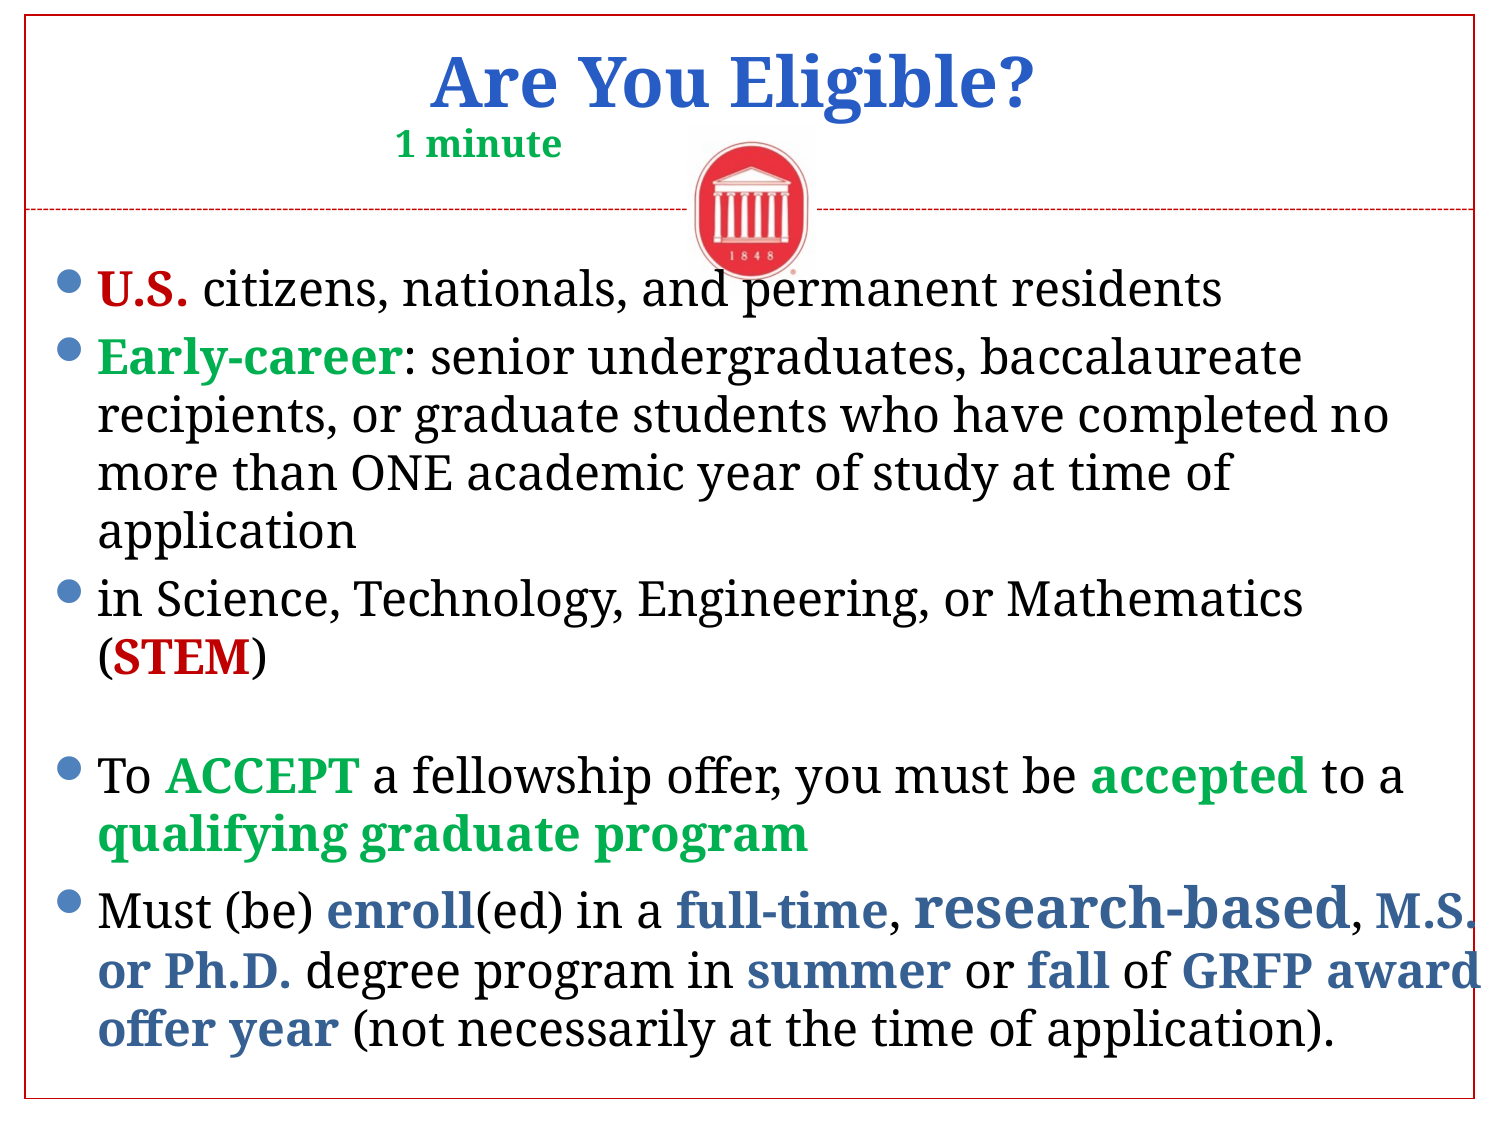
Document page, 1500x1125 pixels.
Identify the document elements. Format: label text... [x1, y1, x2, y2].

list U.S. citizens, nationals, and permanent residents Early-career: senior undergraduates, baccalaureate recipients, or graduate students who have completed no more than ONE academic year of study at time of application in Science, Technology, Engineering, or Mathematics (STEM) To ACCEPT a fellowship offer, you must be accepted to a qualifying graduate program Must (be) enroll(ed) in a full-time, research-based, M.S. or Ph.D. degree program in summer or fall of GRFP award offer year (not necessarily at the time of application). Professional degree programs are NOT qualifying [38, 250, 1500, 1125]
picture [687, 129, 816, 250]
title Are You Eligible? [125, 29, 1344, 129]
text_box 1 minute [380, 112, 578, 173]
